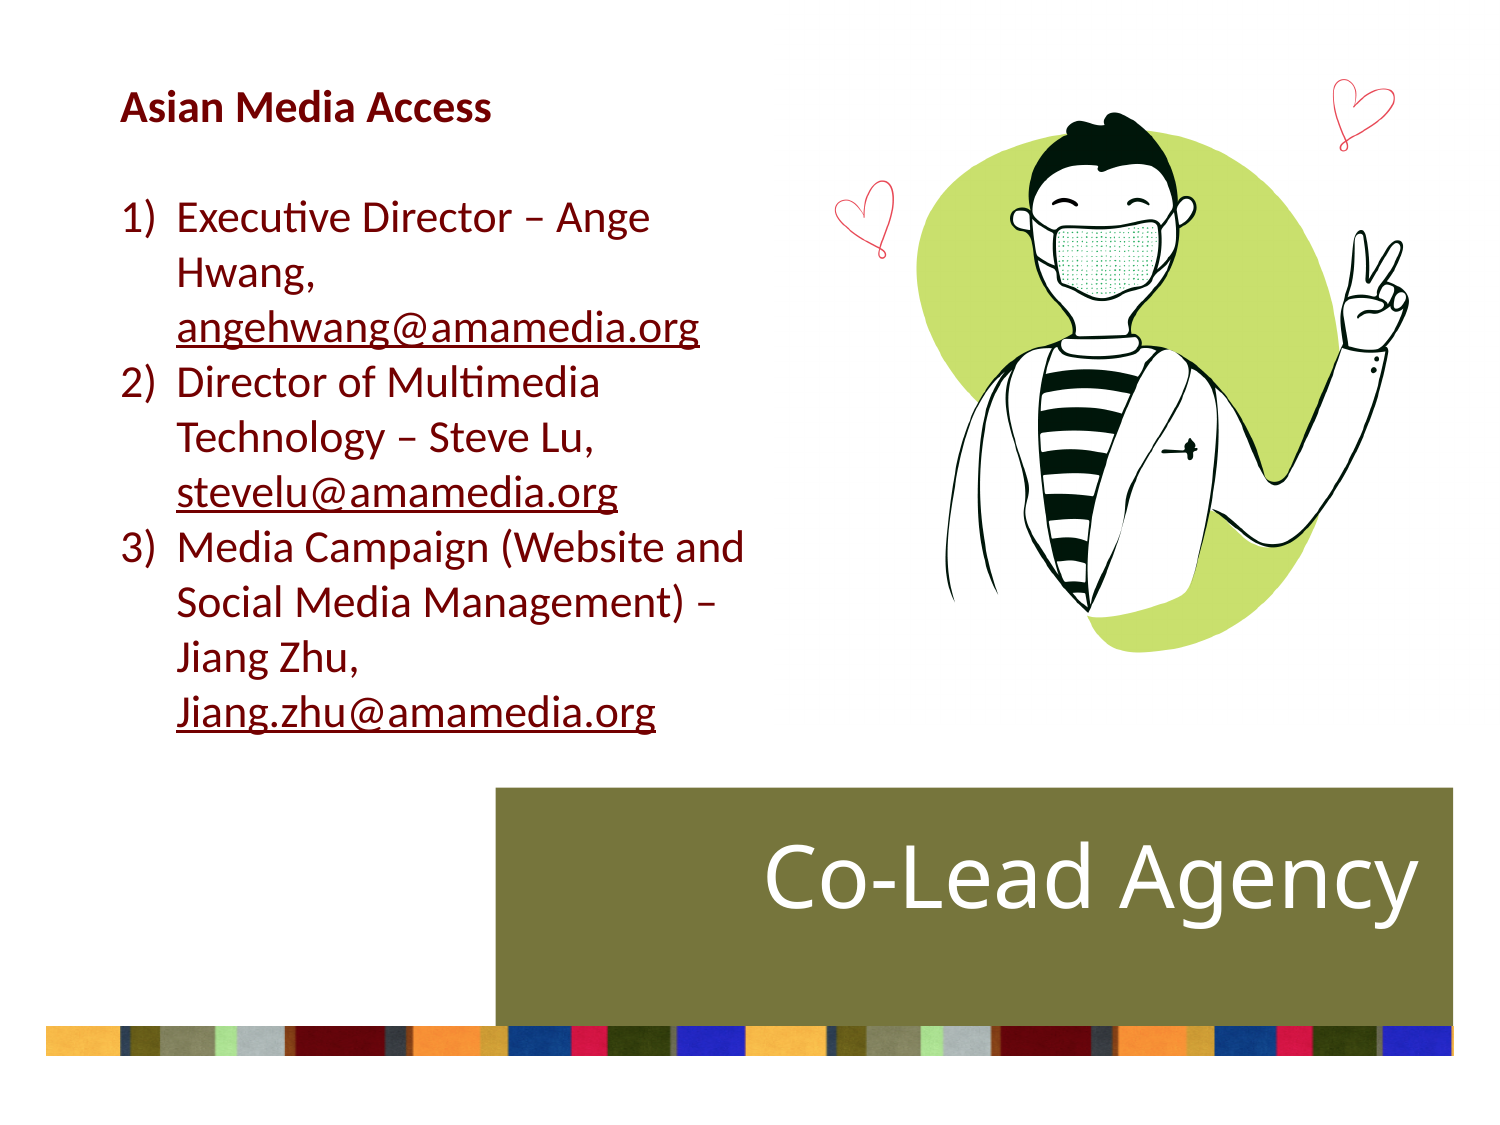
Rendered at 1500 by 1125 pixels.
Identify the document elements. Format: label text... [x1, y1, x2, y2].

text_box Asian Media Access Executive Director – Ange Hwang, angehwang@amamedia.org Director of Multimedia Technology – Steve Lu, stevelu@amamedia.org Media Campaign (Website and Social Media Management) – Jiang Zhu, Jiang.zhu@amamedia.org [105, 69, 775, 789]
picture [774, 0, 1500, 726]
picture [45, 1022, 1455, 1056]
title Co-Lead Agency [500, 840, 1434, 934]
